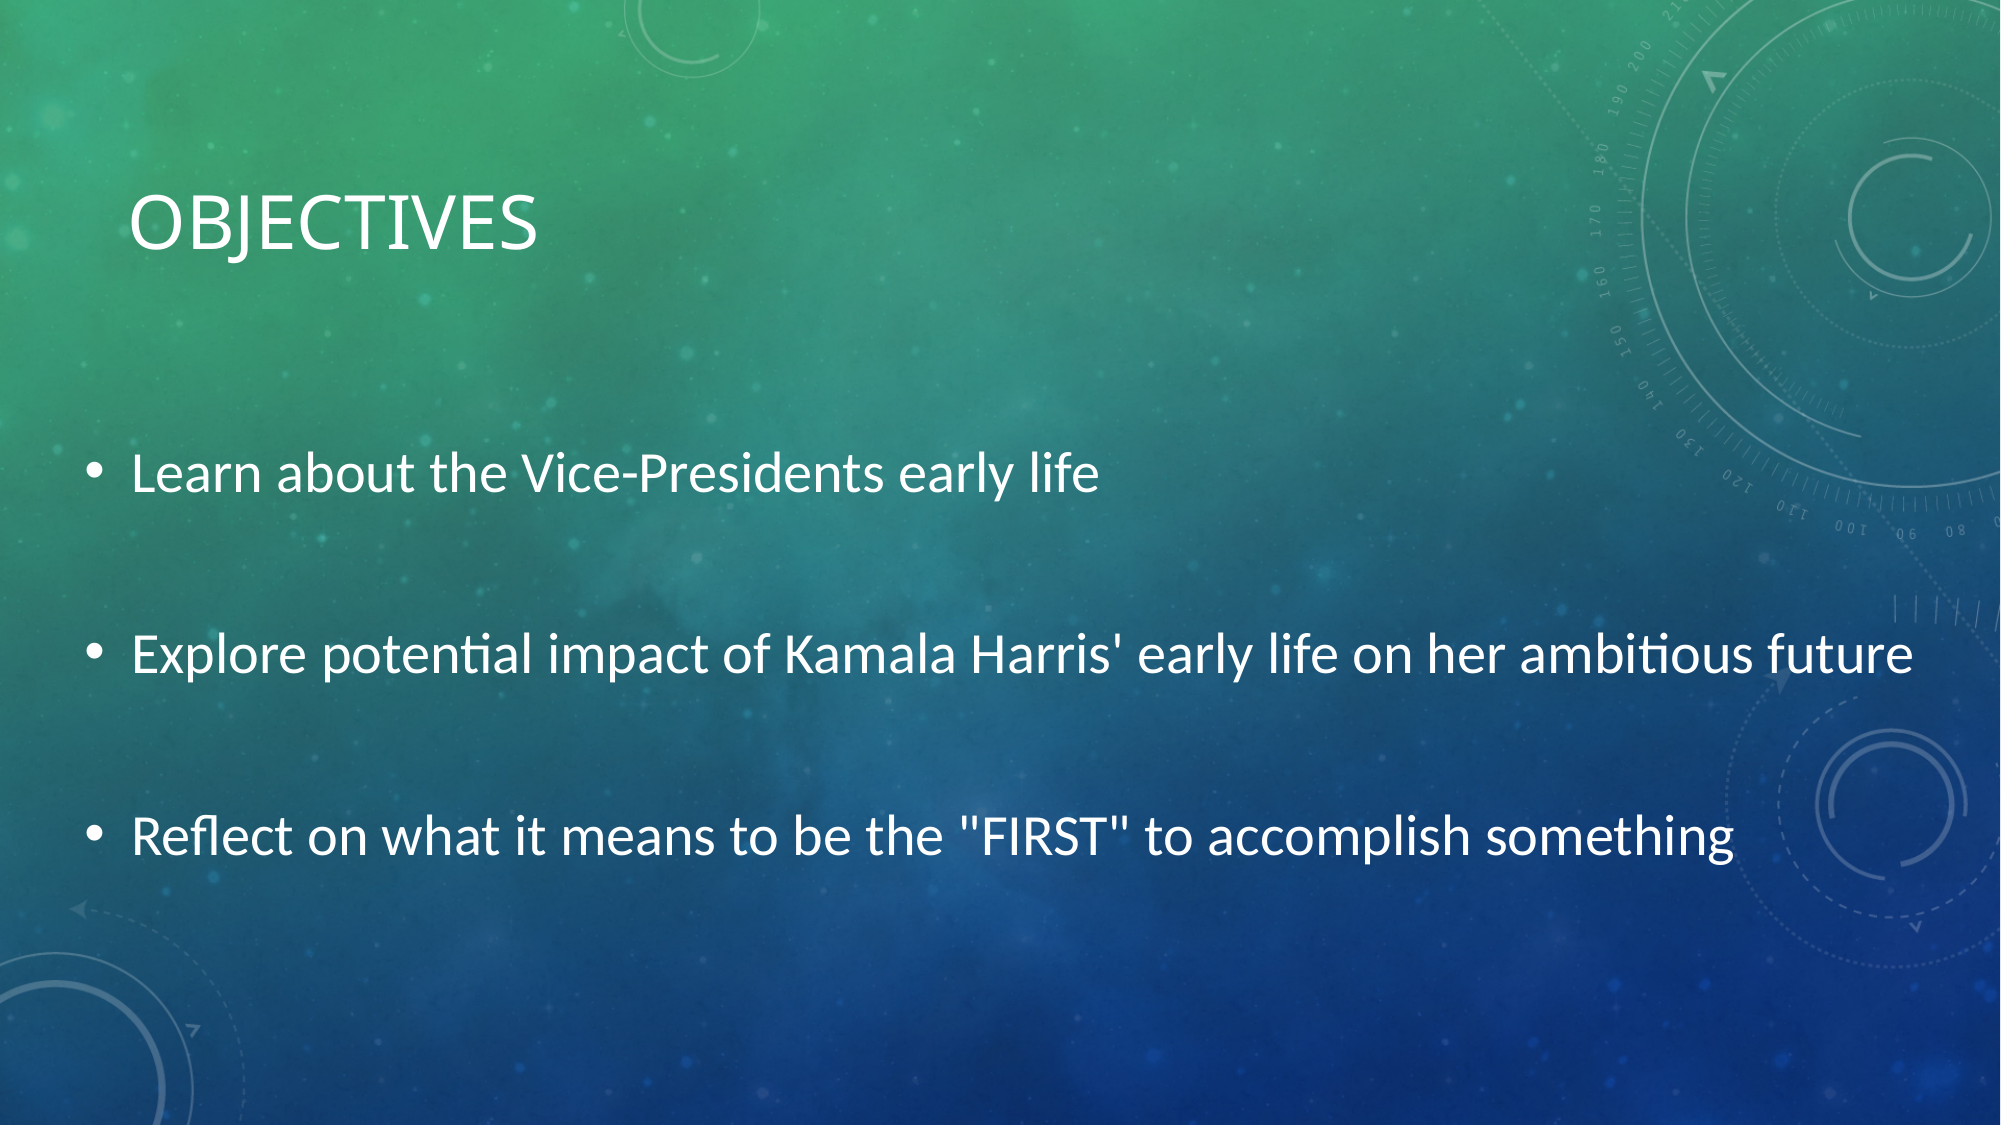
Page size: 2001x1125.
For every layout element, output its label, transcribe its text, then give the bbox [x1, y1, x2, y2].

title Objectives [112, 99, 1775, 339]
list Learn about the Vice-Presidents early life Explore potential impact of Kamala Harris' early life on her ambitious future Reflect on what it means to be the "FIRST" to accomplish something [69, 351, 2000, 950]
picture [0, 0, 2001, 1125]
